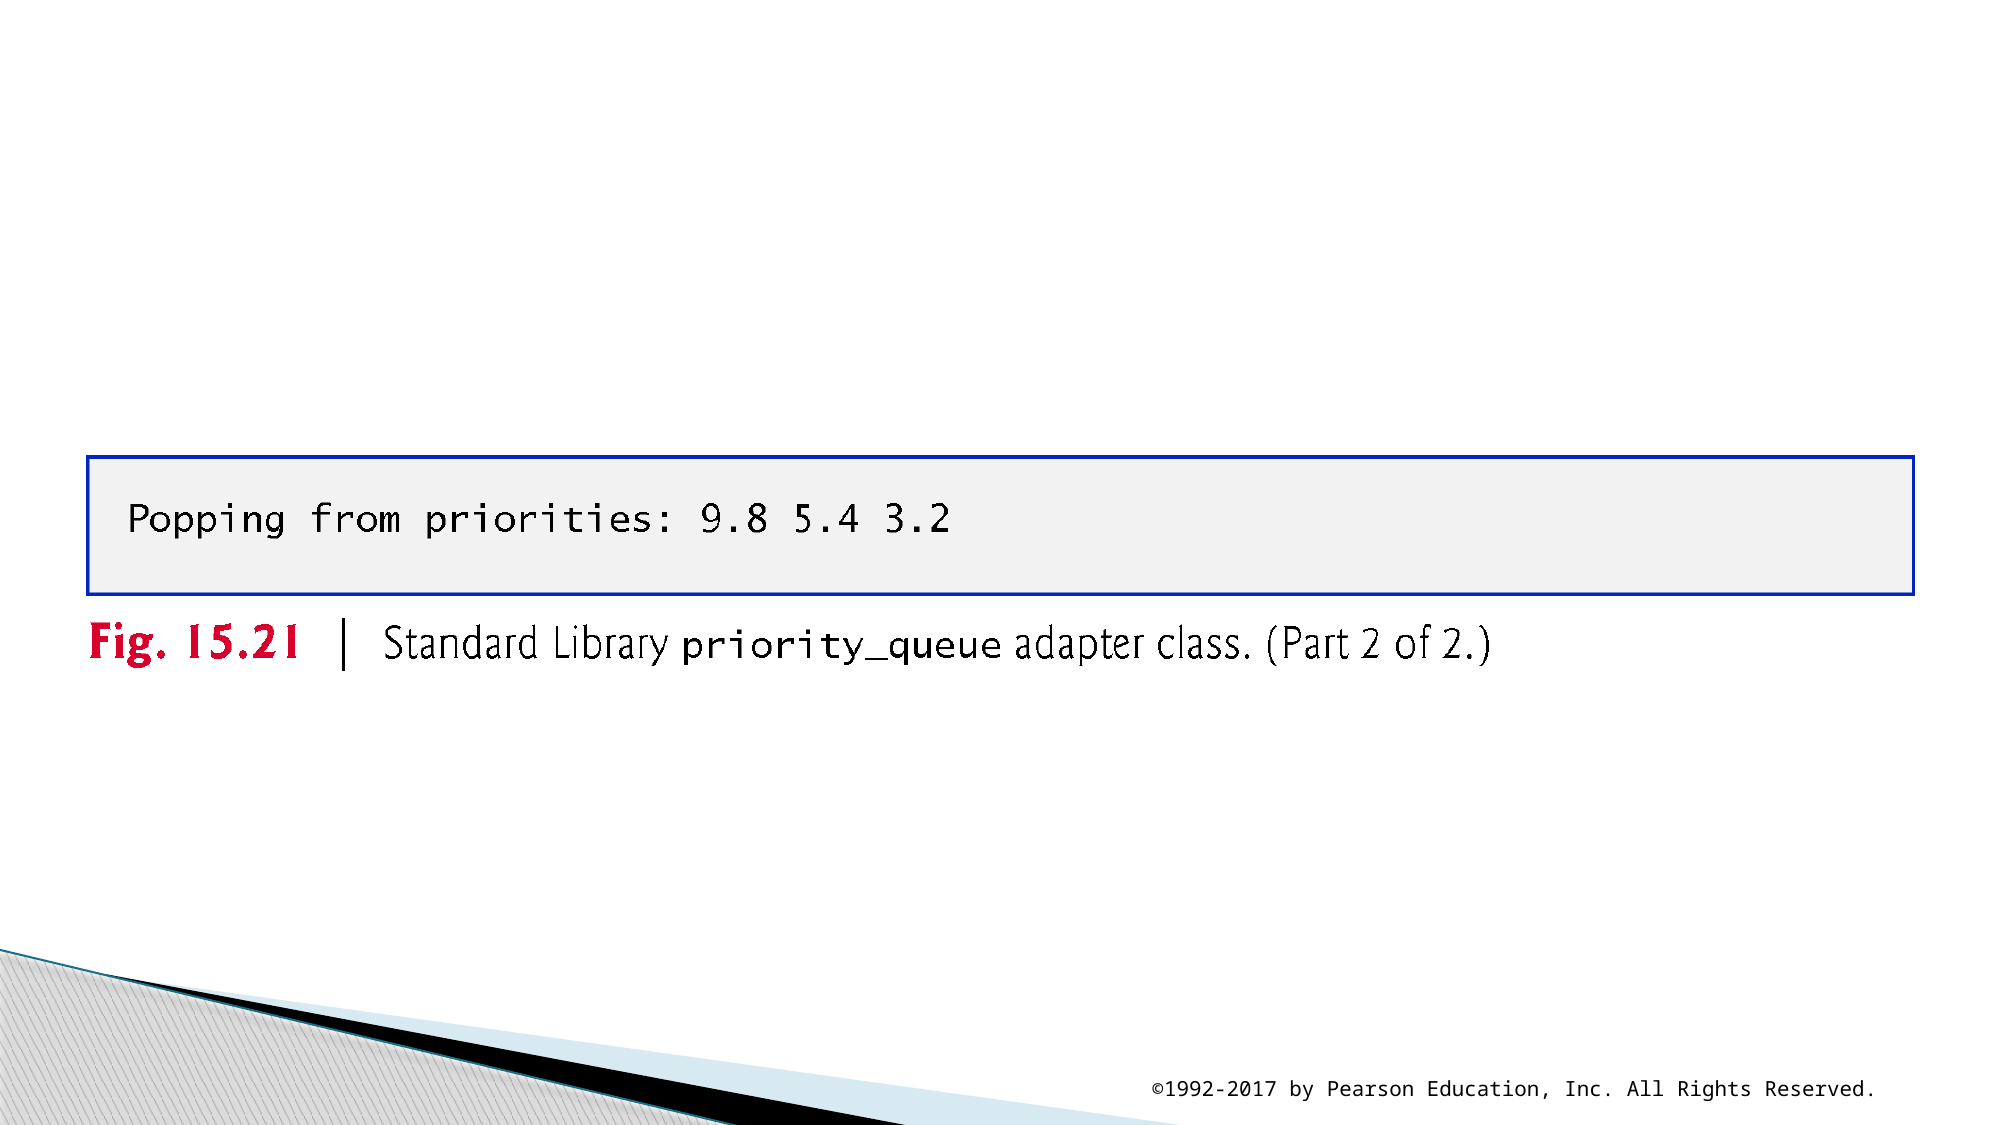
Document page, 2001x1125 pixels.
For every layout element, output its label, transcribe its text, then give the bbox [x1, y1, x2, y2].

footer ©1992-2017 by Pearson Education, Inc. All Rights Reserved. [866, 1051, 1892, 1112]
picture [0, 369, 2000, 756]
